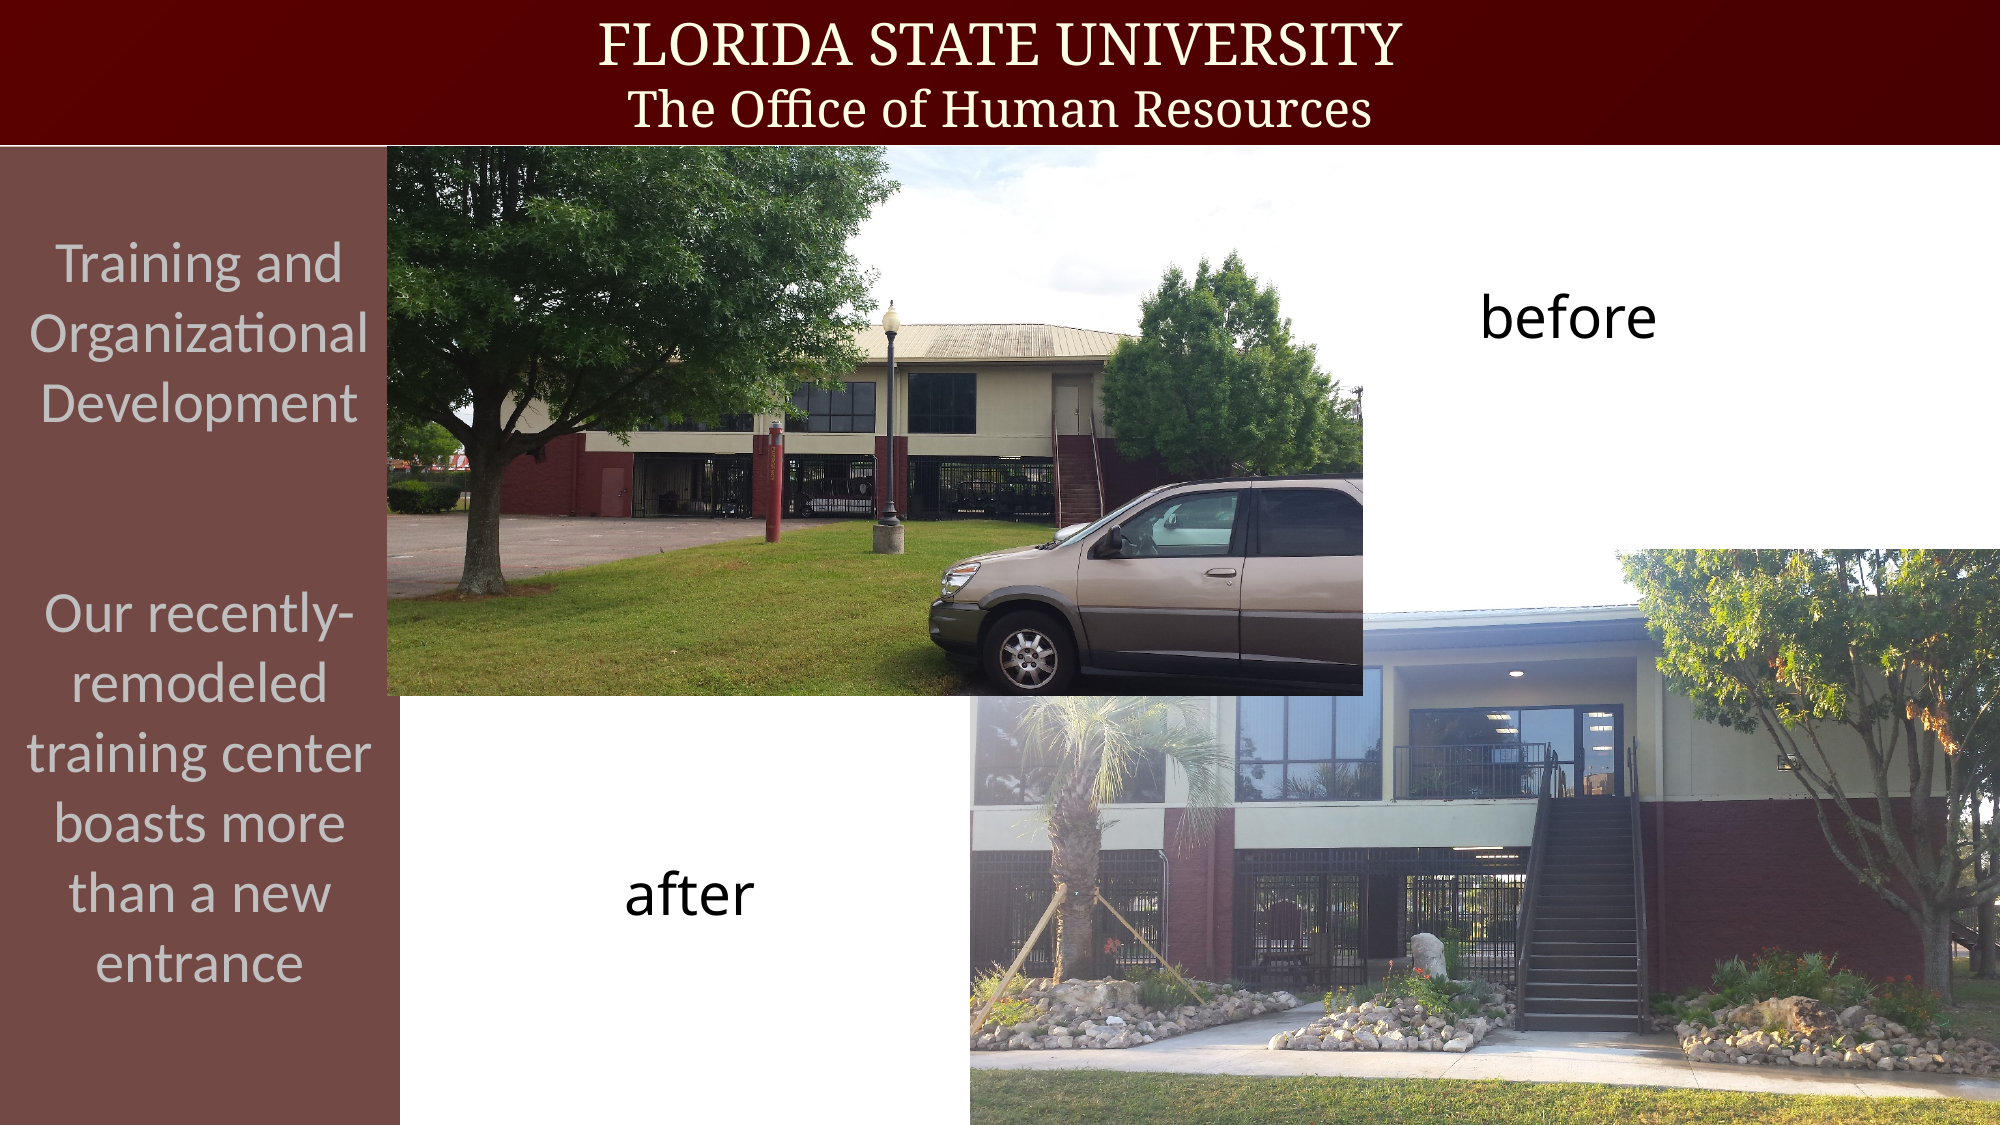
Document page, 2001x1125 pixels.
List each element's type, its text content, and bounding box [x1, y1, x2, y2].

text_box Training and Organizational Development Our recently-remodeled training center boasts more than a new entrance [0, 146, 400, 1125]
text_box before [1464, 272, 1689, 358]
picture [387, 146, 2000, 1125]
text_box after [610, 849, 771, 935]
